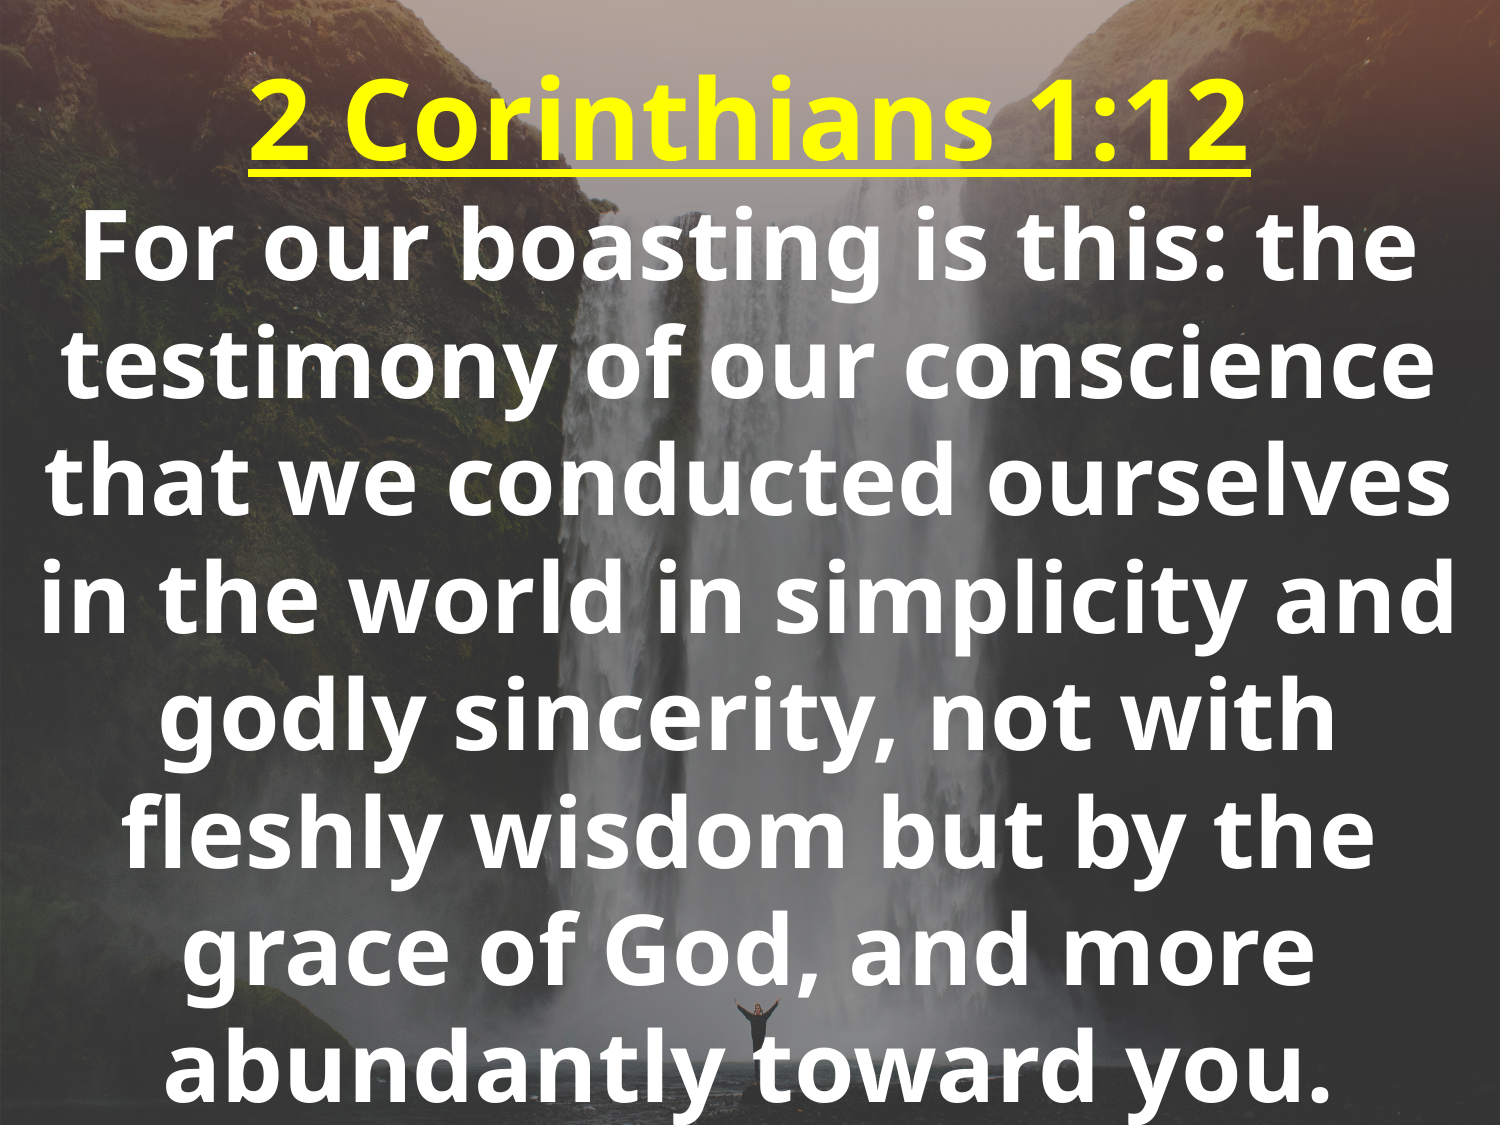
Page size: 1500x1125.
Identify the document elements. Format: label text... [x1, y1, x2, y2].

picture [0, 0, 1500, 1125]
text_box 2 Corinthians 1:12 For our boasting is this: the testimony of our conscience that we conducted ourselves in the world in simplicity and godly sincerity, not with fleshly wisdom but by the grace of God, and more abundantly toward you. [18, 40, 1480, 1125]
